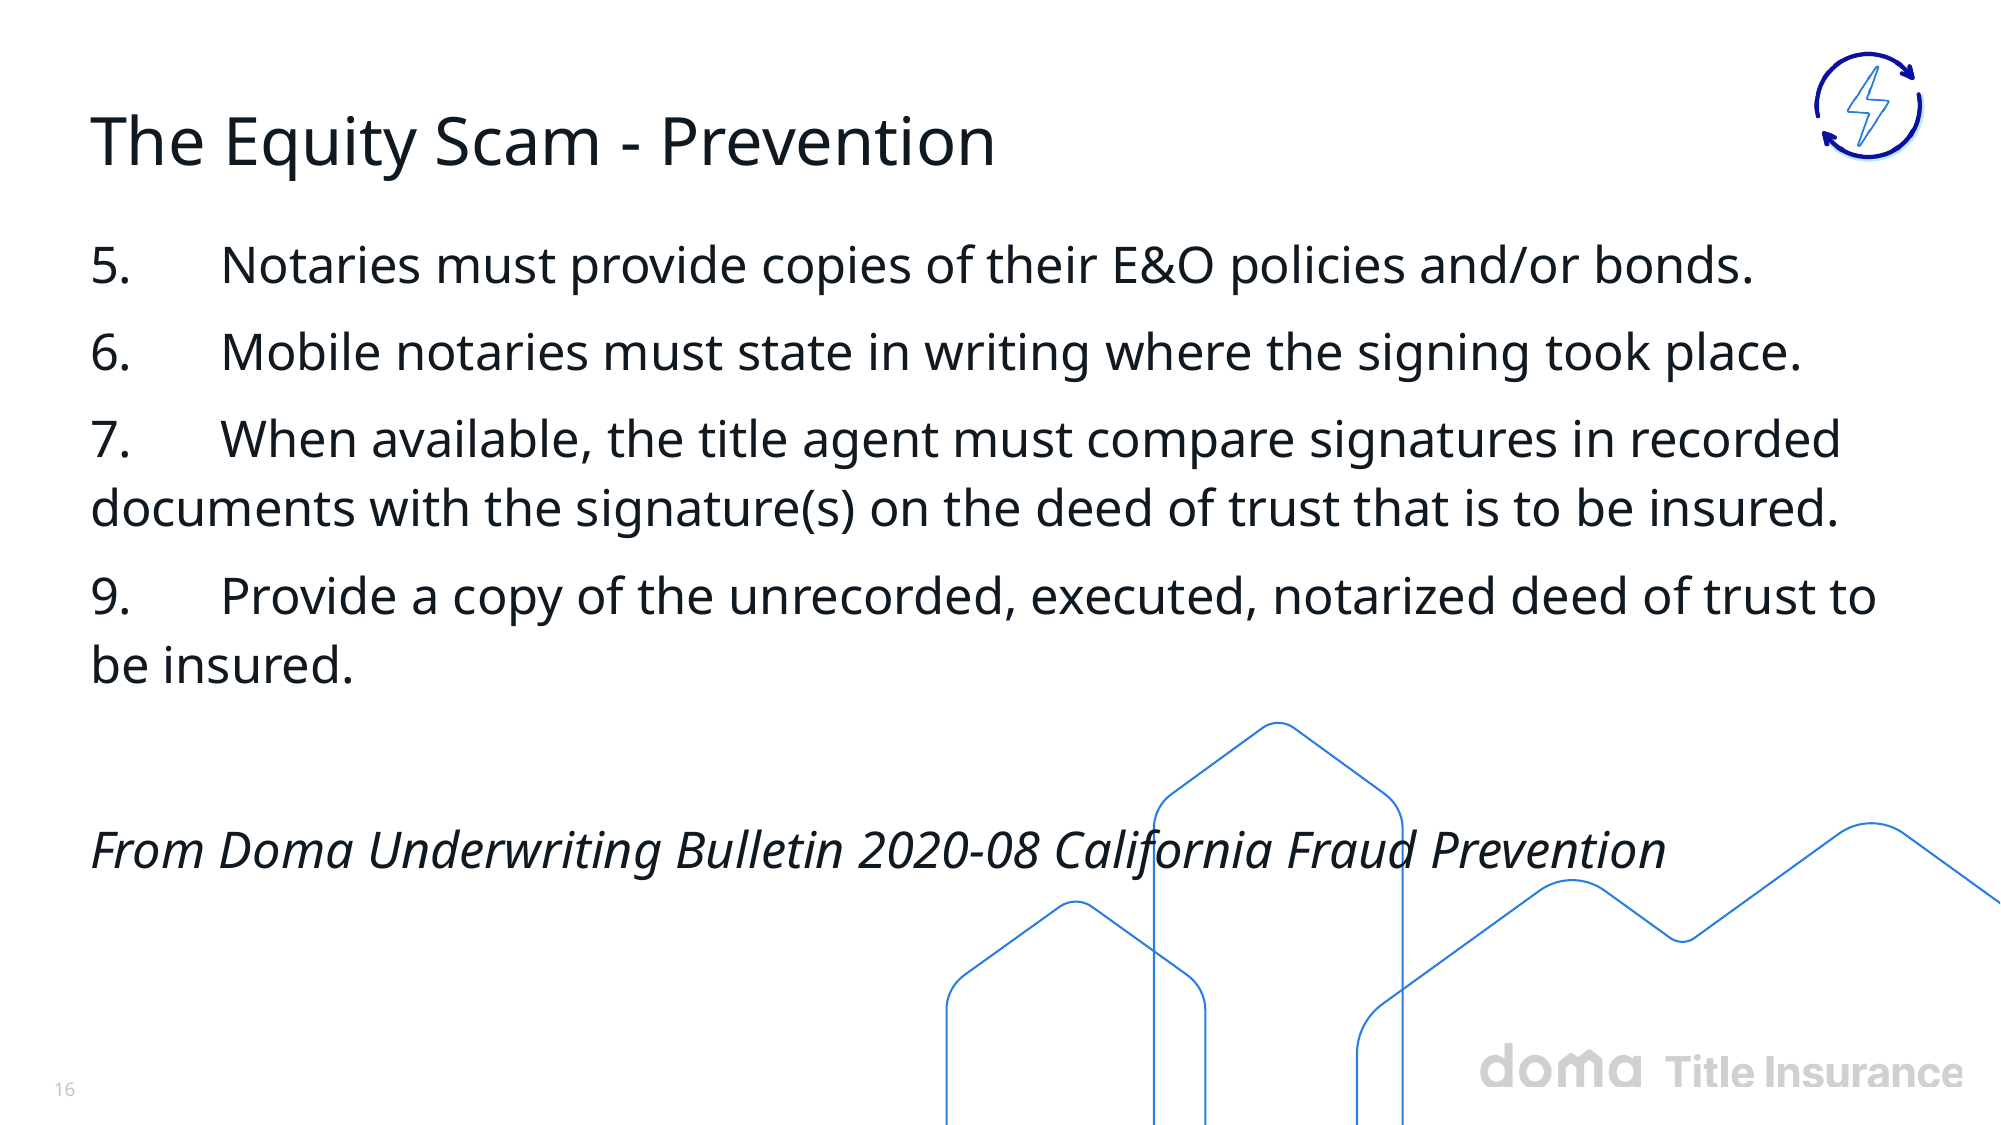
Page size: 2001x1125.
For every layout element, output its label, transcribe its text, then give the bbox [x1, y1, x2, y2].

title The Equity Scam - Prevention [75, 51, 1925, 187]
list 5. Notaries must provide copies of their E&O policies and/or bonds. 6. Mobile notaries must state in writing where the signing took place. 7. When available, the title agent must compare signatures in recorded documents with the signature(s) on the deed of trust that is to be insured. 9. Provide a copy of the unrecorded, executed, notarized deed of trust to be insured. From Doma Underwriting Bulletin 2020-08 California Fraud Prevention [75, 216, 1925, 1024]
